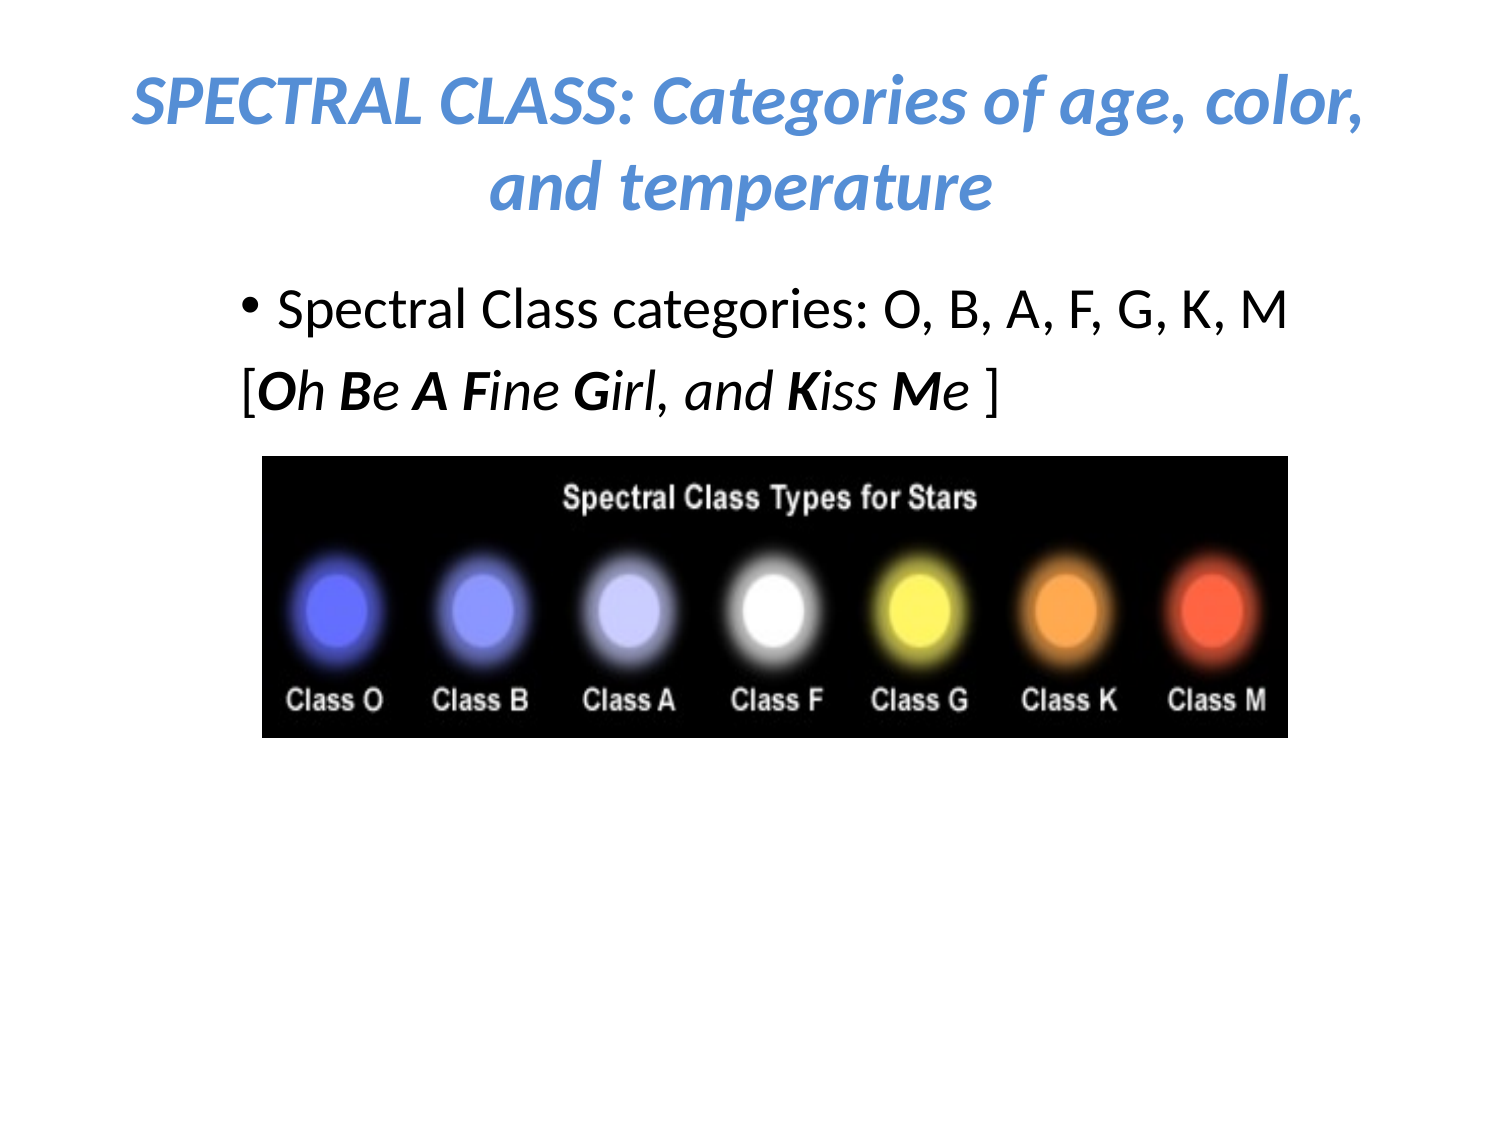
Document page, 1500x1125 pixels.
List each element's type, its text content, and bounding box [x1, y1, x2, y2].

title SPECTRAL CLASS: Categories of age, color, and temperature [75, 45, 1425, 233]
picture [262, 455, 1288, 738]
list Spectral Class categories: O, B, A, F, G, K, M [Oh Be A Fine Girl, and Kiss Me ] [75, 262, 1425, 1005]
